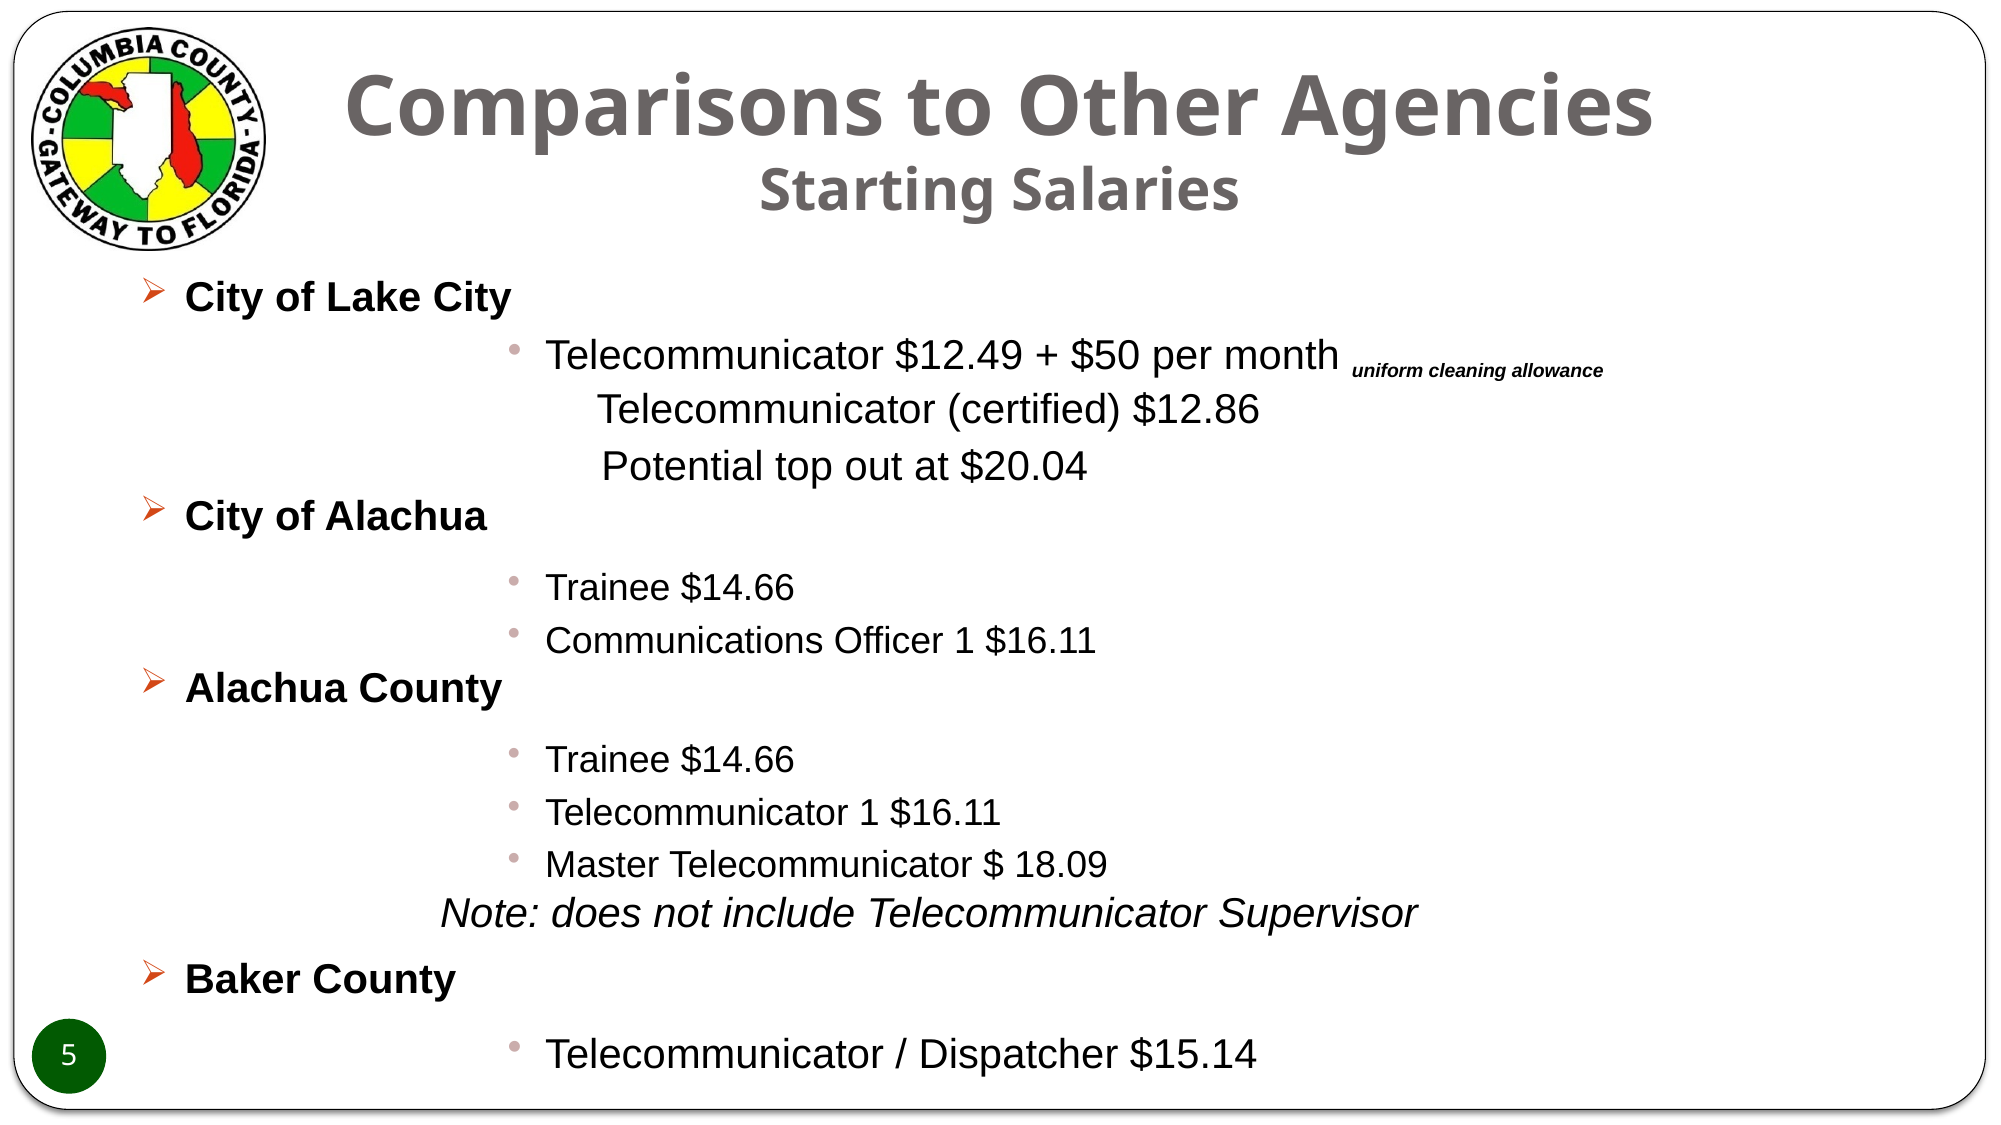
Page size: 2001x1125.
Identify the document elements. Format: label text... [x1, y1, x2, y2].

picture [31, 27, 266, 251]
list City of Lake City Telecommunicator $12.49 + $50 per month uniform cleaning allowance Telecommunicator (certified) $12.86 Potential top out at $20.04 City of Alachua Trainee $14.66 Communications Officer 1 $16.11 Alachua County Trainee $14.66 Telecommunicator 1 $16.11 Master Telecommunicator $ 18.09 Note: does not include Telecommunicator Supervisor Baker County Telecommunicator / Dispatcher $15.14 [125, 262, 1910, 1094]
title Comparisons to Other Agencies Starting Salaries [324, 45, 1675, 233]
slide_number 5 [31, 1018, 107, 1094]
